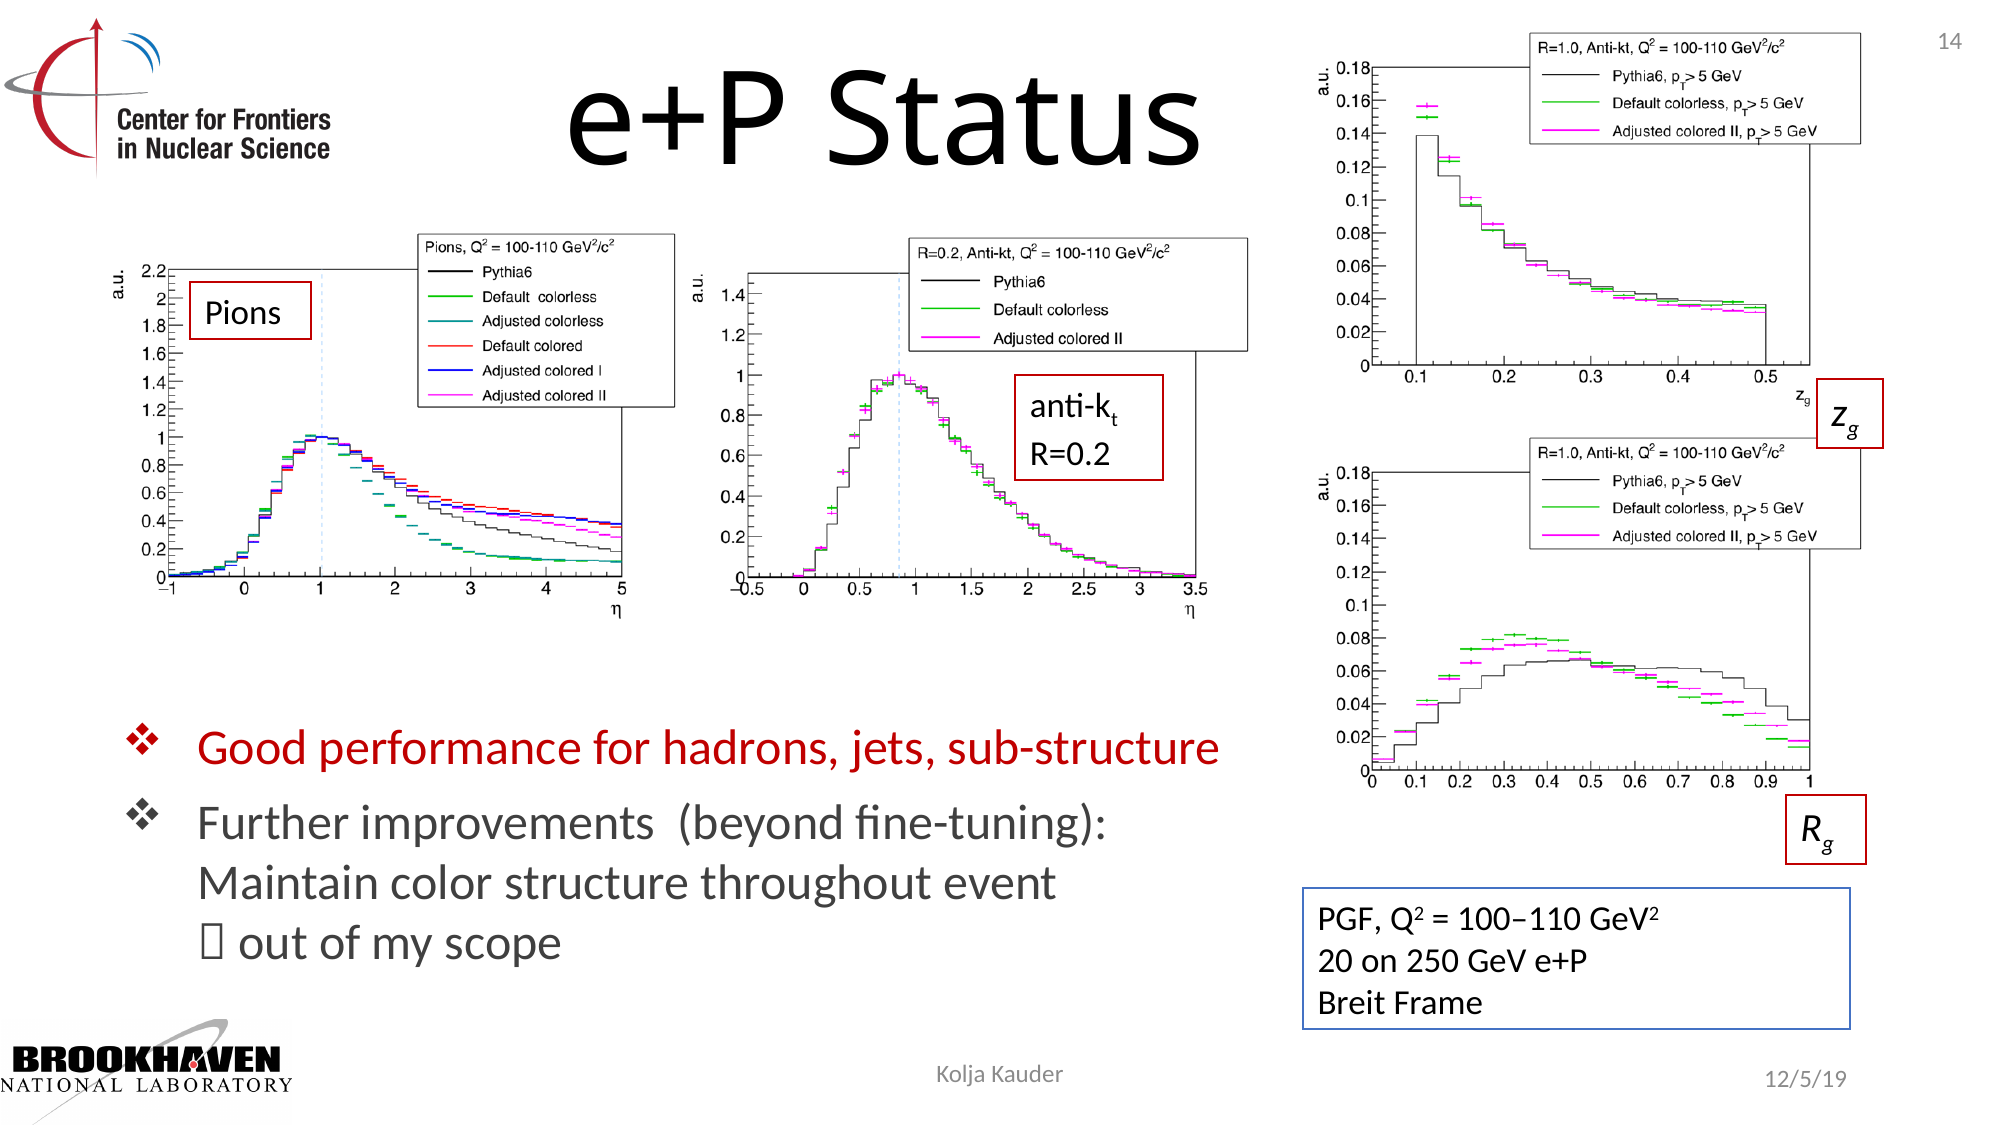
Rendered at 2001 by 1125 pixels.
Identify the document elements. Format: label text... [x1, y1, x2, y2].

text_box Good performance for hadrons, jets, sub-structure Further improvements (beyond fine-tuning): Maintain color structure throughout event  out of my scope [104, 705, 1286, 1017]
picture [1, 1019, 292, 1125]
picture [99, 230, 1253, 624]
text_box PGF, Q2 = 100–110 GeV2 20 on 250 GeV e+P Breit Frame [1302, 887, 1851, 1030]
title e+P Status [127, 29, 1305, 217]
picture [1305, 29, 1866, 411]
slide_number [1412, 1047, 1863, 1108]
footer Kolja Kauder [662, 1042, 1338, 1103]
text_box Rg [1785, 794, 1867, 865]
text_box zg [1816, 378, 1884, 449]
slide_number 14 [1527, 9, 1978, 70]
picture [1305, 434, 1866, 816]
